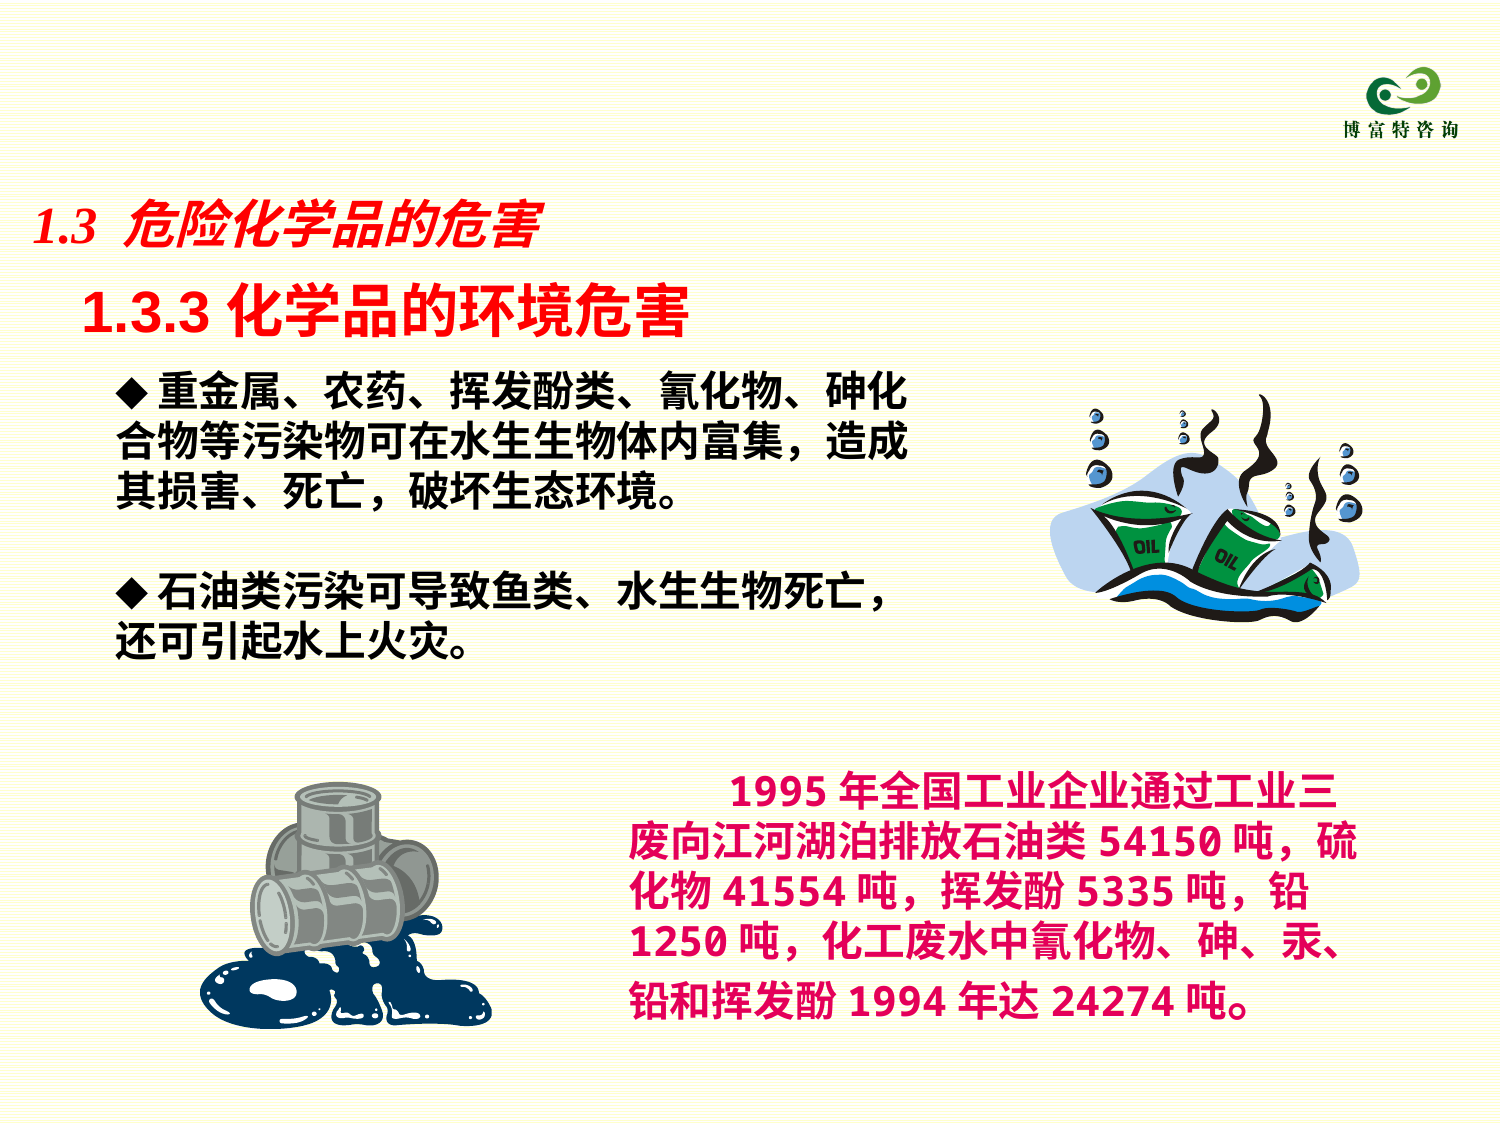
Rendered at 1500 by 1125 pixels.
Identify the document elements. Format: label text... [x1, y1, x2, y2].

picture [1329, 66, 1477, 141]
text_box 1995年全国工业企业通过工业三废向江河湖泊排放石油类54150吨，硫化物41554吨，挥发酚5335吨，铅1250吨，化工废水中氰化物、砷、汞、铅和挥发酚1994年达24274吨。 [612, 756, 1388, 1036]
picture [1049, 394, 1363, 623]
text_box 1.3 危险化学品的危害 [17, 184, 923, 262]
text_box ◆重金属、农药、挥发酚类、氰化物、砷化合物等污染物可在水生生物体内富集，造成其损害、死亡，破坏生态环境。 ◆石油类污染可导致鱼类、水生生物死亡，还可引起水上火灾。 [99, 356, 963, 673]
picture [199, 781, 492, 1030]
text_box 1.3.3化学品的环境危害 [66, 267, 892, 352]
